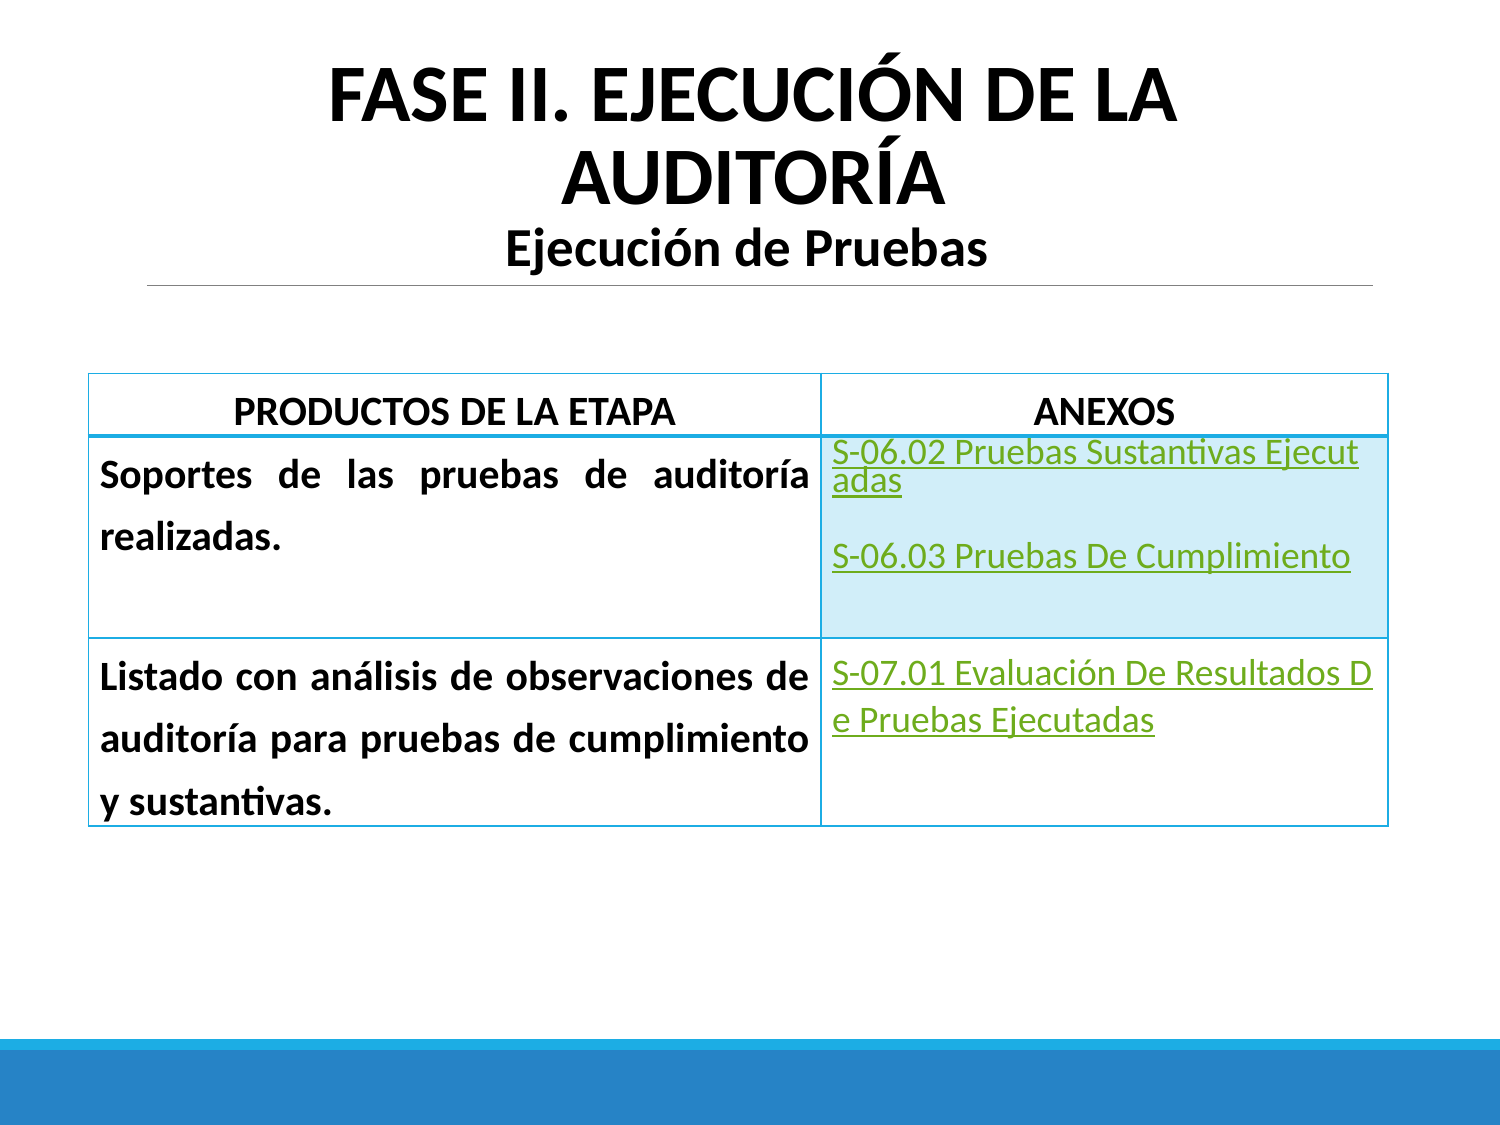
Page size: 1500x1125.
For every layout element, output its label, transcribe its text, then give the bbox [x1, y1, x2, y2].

title FASE II. EJECUCIÓN DE LA AUDITORÍA Ejecución de Pruebas [135, 47, 1373, 285]
table_cell Soportes de las pruebas de auditoría realizadas. [89, 438, 820, 637]
table_cell S-06.02 Pruebas Sustantivas Ejecutadas S-06.03 Pruebas De Cumplimiento [822, 438, 1387, 637]
table_header PRODUCTOS DE LA ETAPA [89, 374, 820, 434]
table_header ANEXOS [822, 374, 1387, 434]
table_cell Listado con análisis de observaciones de auditoría para pruebas de cumplimiento y sustantivas. [89, 639, 820, 825]
table_cell S-07.01 Evaluación De Resultados De Pruebas Ejecutadas [822, 639, 1387, 825]
